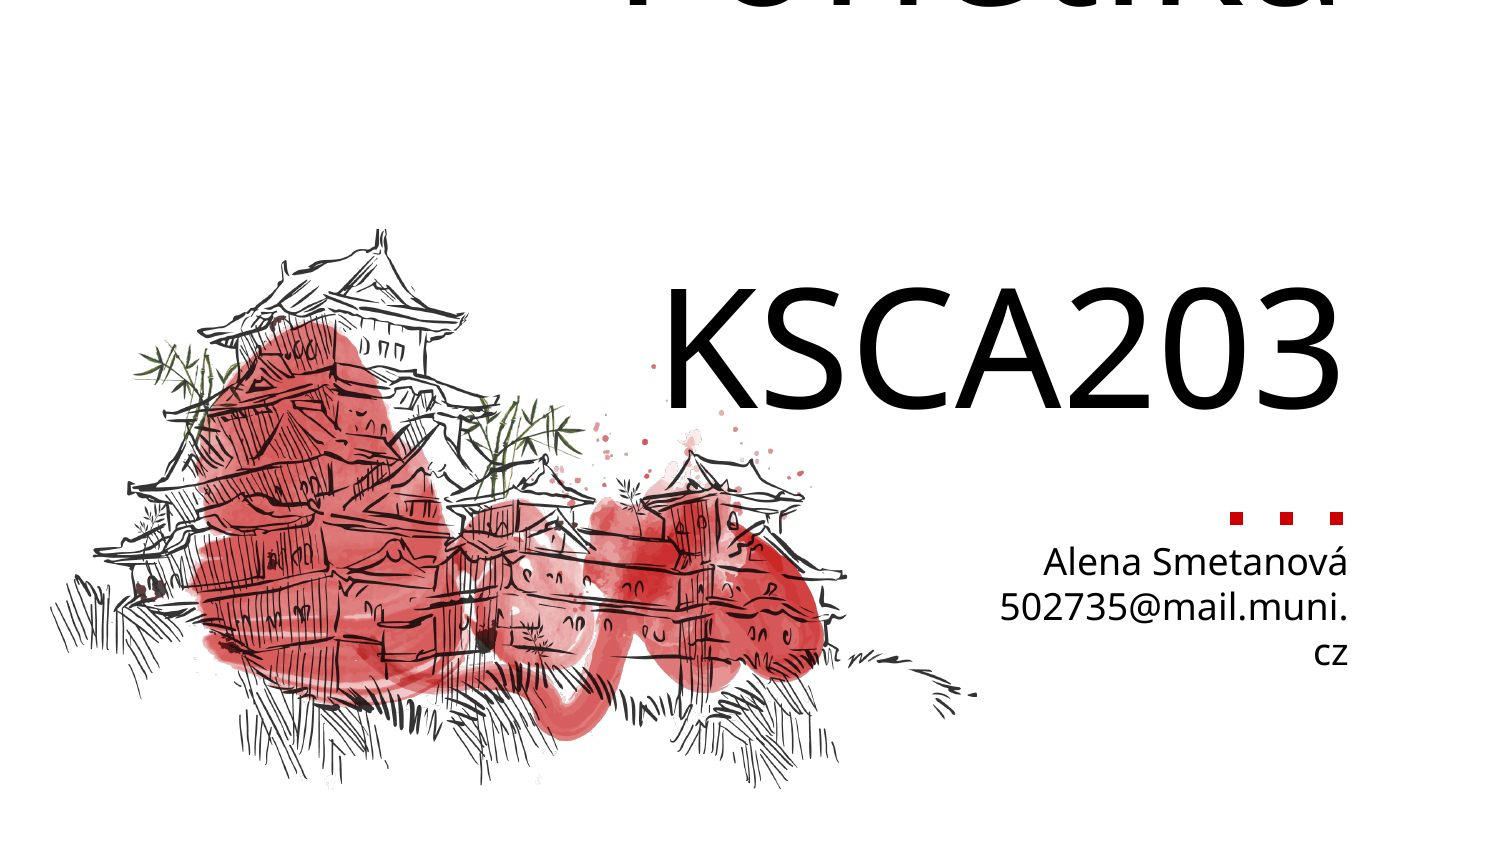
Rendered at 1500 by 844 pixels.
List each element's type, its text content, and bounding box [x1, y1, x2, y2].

subtitle Alena Smetanová 502735@mail.muni.cz [981, 570, 1364, 689]
title Fonetika KSCA203 [539, 164, 1364, 457]
picture [49, 229, 977, 792]
